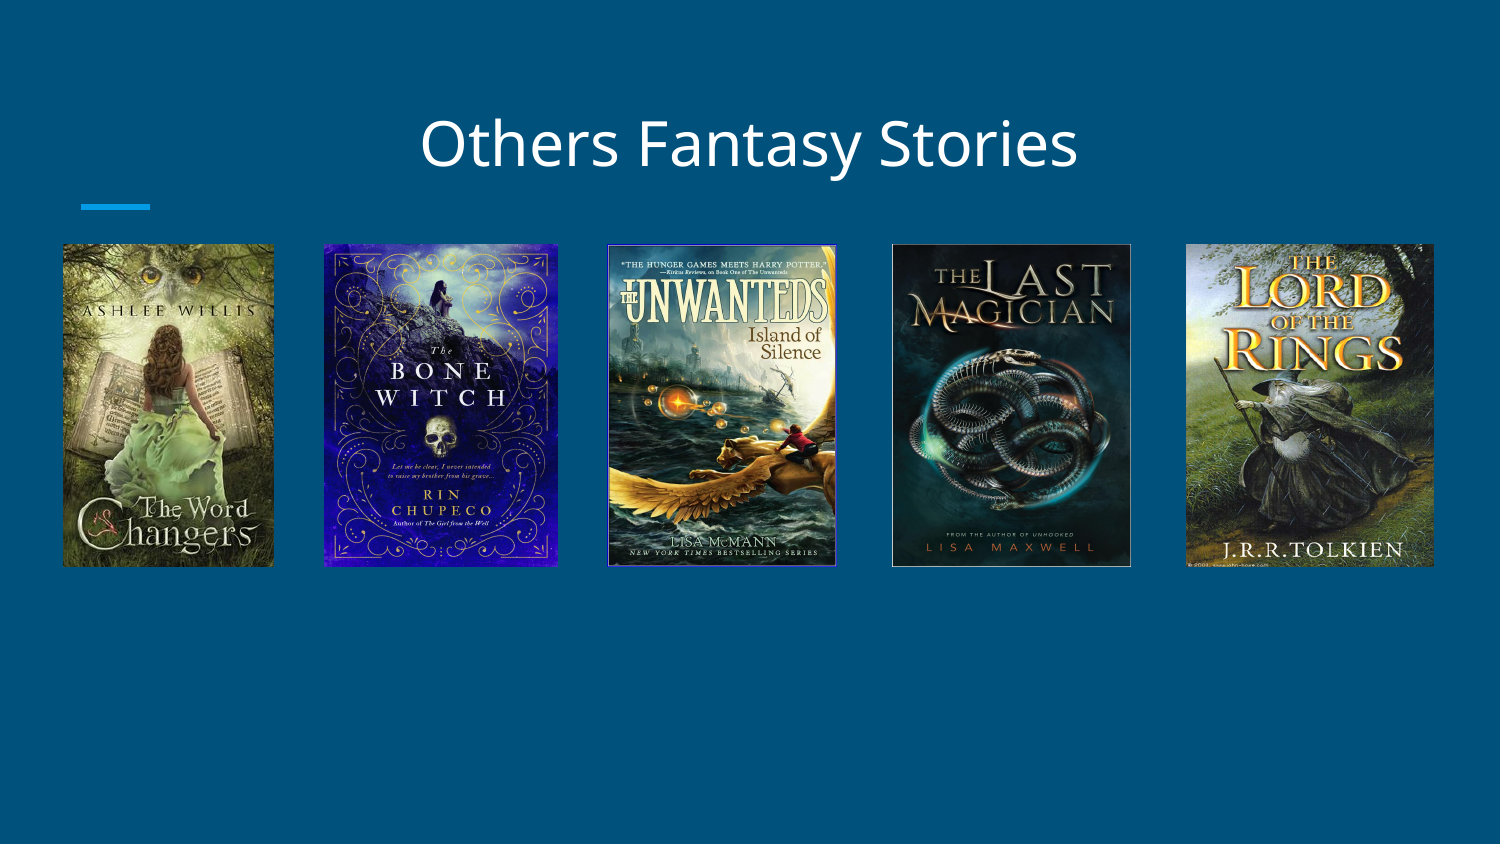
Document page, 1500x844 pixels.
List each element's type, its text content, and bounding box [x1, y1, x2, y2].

picture [893, 245, 1130, 566]
picture [64, 245, 273, 566]
picture [608, 245, 836, 566]
title Others Fantasy Stories [63, 53, 1437, 194]
picture [1187, 245, 1433, 566]
picture [325, 245, 557, 566]
